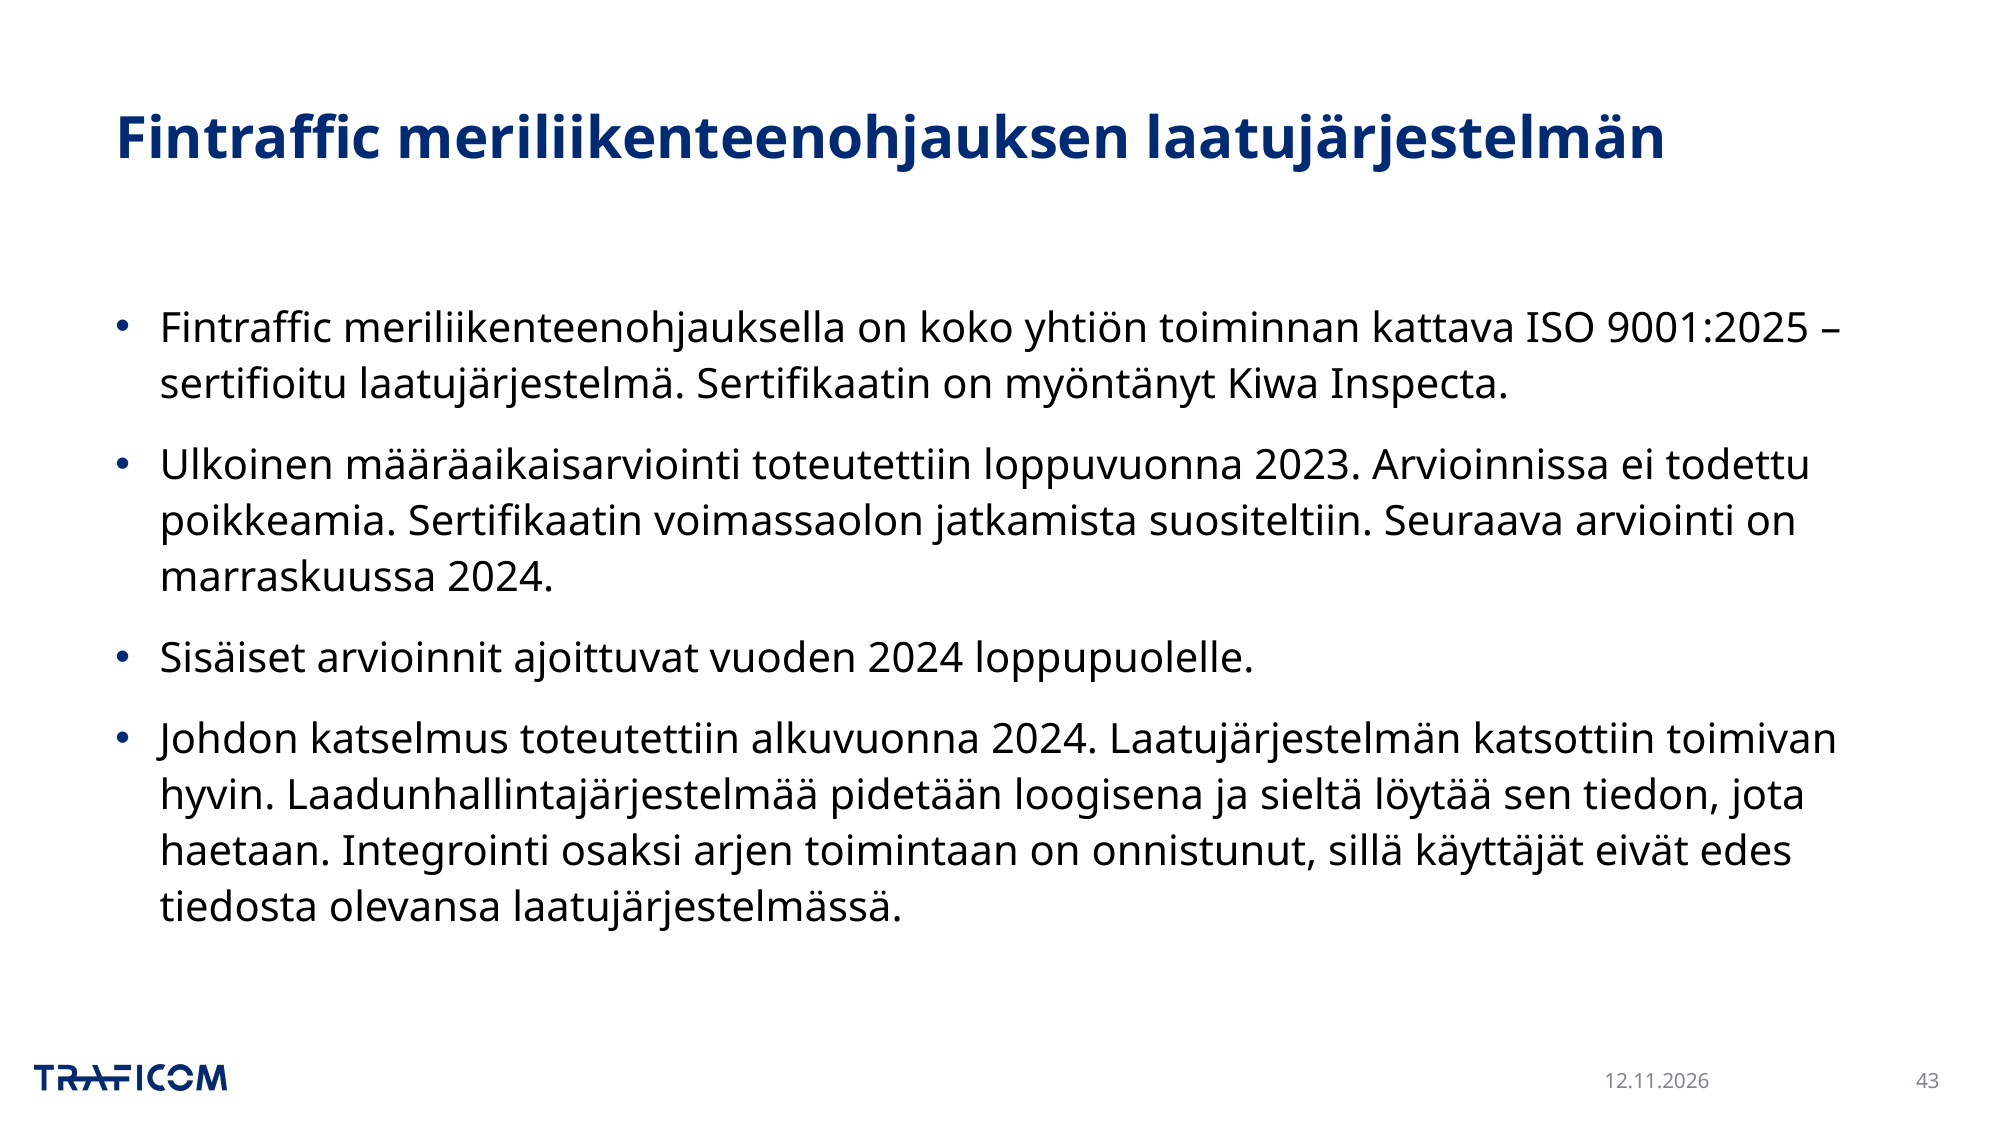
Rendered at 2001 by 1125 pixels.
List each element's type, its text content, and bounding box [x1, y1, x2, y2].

title Fintraffic meriliikenteenohjauksen laatujärjestelmän [100, 100, 1864, 283]
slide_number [1503, 1060, 1811, 1103]
list Fintraffic meriliikenteenohjauksella on koko yhtiön toiminnan kattava ISO 9001:2025 –sertifioitu laatujärjestelmä. Sertifikaatin on myöntänyt Kiwa Inspecta. Ulkoinen määräaikaisarviointi toteutettiin loppuvuonna 2023. Arvioinnissa ei todettu poikkeamia. Sertifikaatin voimassaolon jatkamista suositeltiin. Seuraava arviointi on marraskuussa 2024. Sisäiset arvioinnit ajoittuvat vuoden 2024 loppupuolelle. Johdon katselmus toteutettiin alkuvuonna 2024. Laatujärjestelmän katsottiin toimivan hyvin. Laadunhallintajärjestelmää pidetään loogisena ja sieltä löytää sen tiedon, jota haetaan. Integrointi osaksi arjen toimintaan on onnistunut, sillä käyttäjät eivät edes tiedosta olevansa laatujärjestelmässä. [100, 286, 1864, 1015]
picture [34, 1064, 227, 1091]
slide_number 43 [1854, 1060, 1955, 1103]
